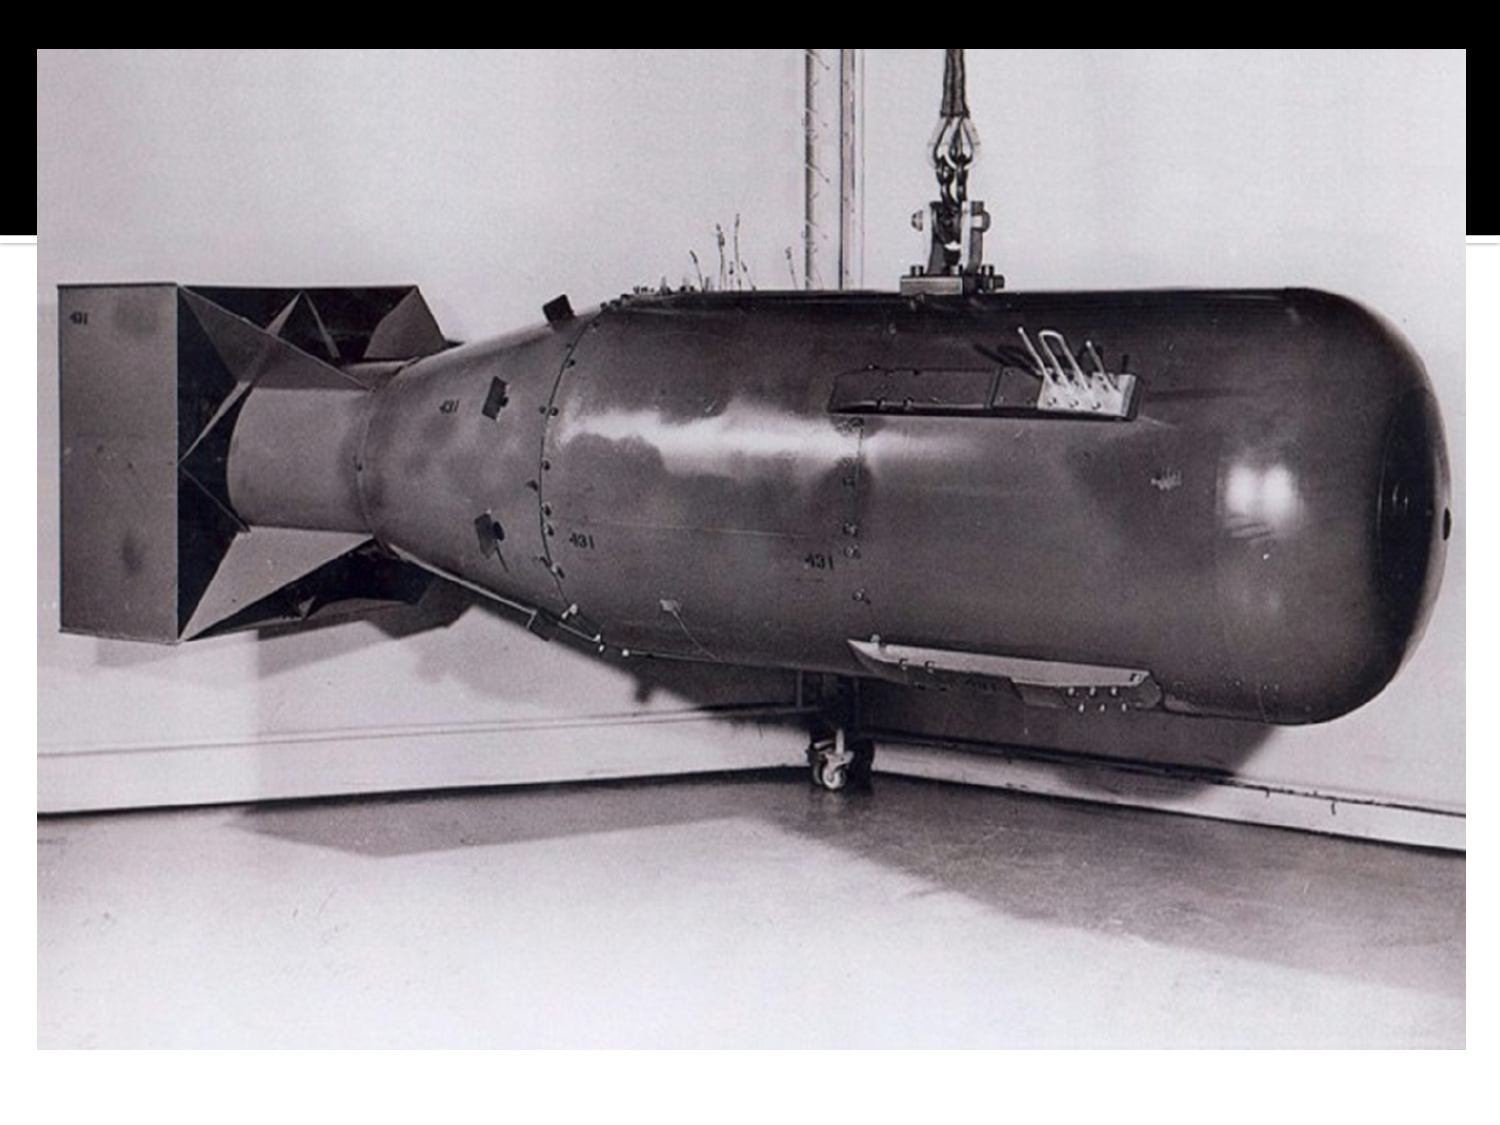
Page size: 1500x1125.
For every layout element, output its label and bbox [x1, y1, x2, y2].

list [37, 49, 1466, 1050]
